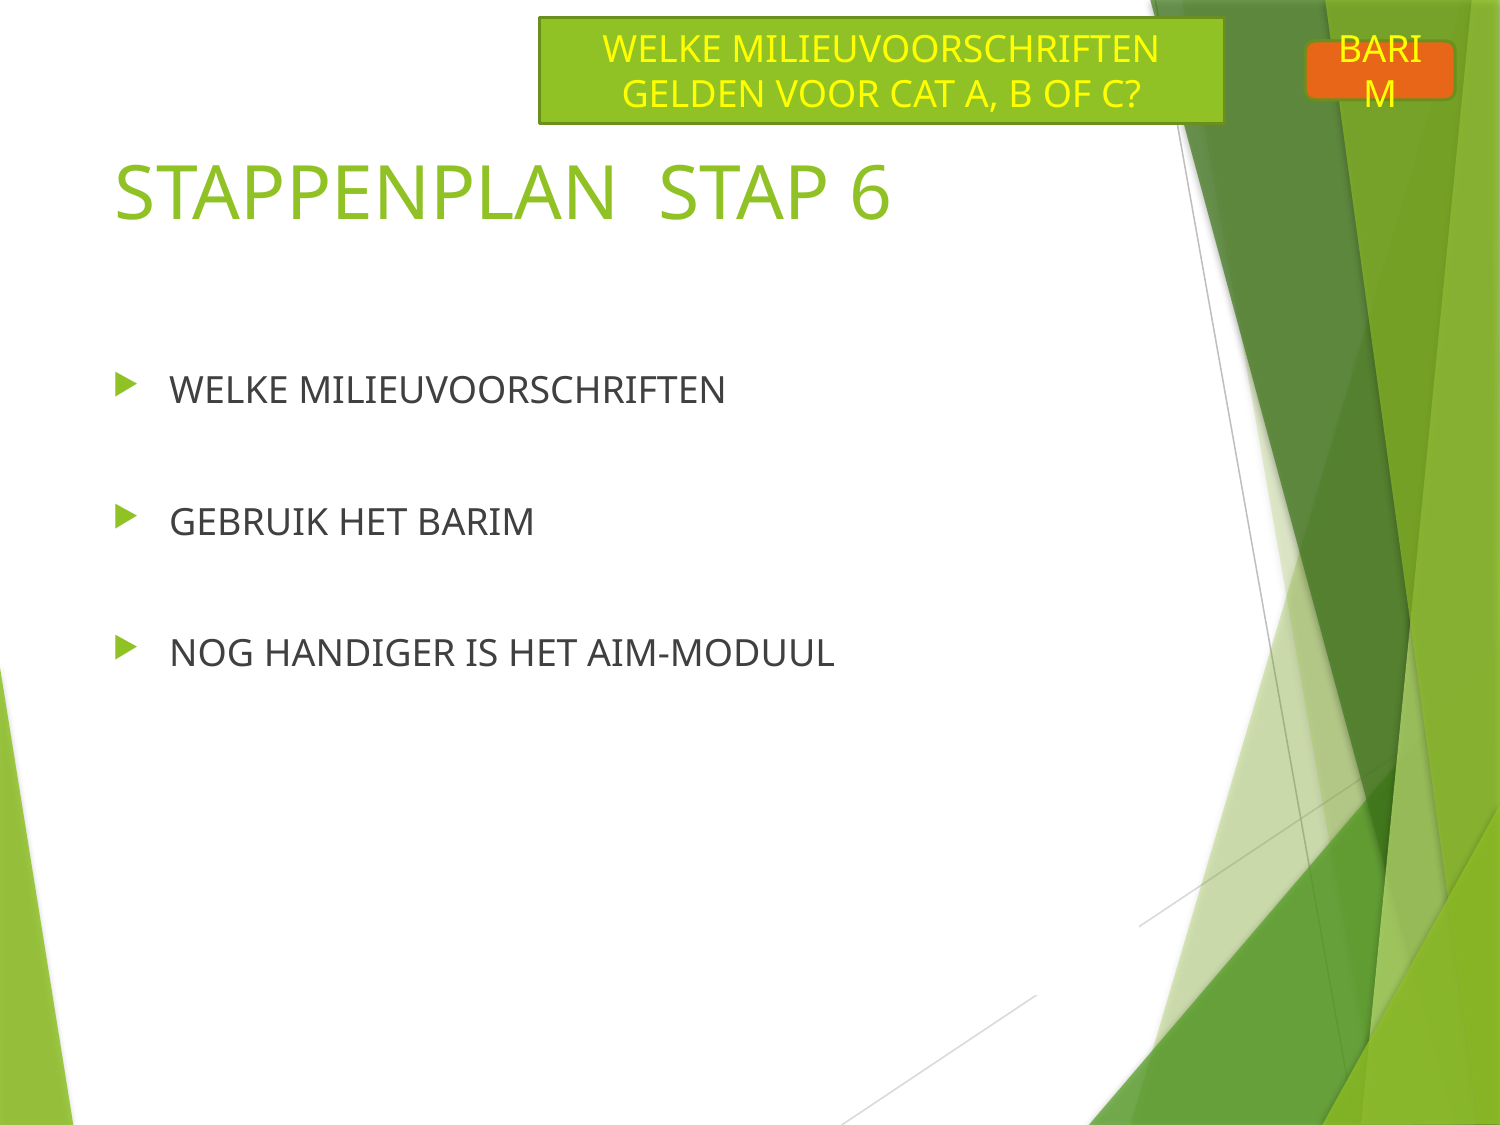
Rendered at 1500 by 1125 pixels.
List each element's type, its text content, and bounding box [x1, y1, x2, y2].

text_box BARIM [1303, 39, 1457, 102]
list WELKE MILIEUVOORSCHRIFTEN GEBRUIK HET BARIM NOG HANDIGER IS HET AIM-MODUUL [97, 358, 1140, 996]
text_box WELKE MILIEUVOORSCHRIFTEN GELDEN VOOR CAT A, B OF C? [538, 16, 1226, 125]
title STAPPENPLAN STAP 6 [99, 137, 1142, 354]
